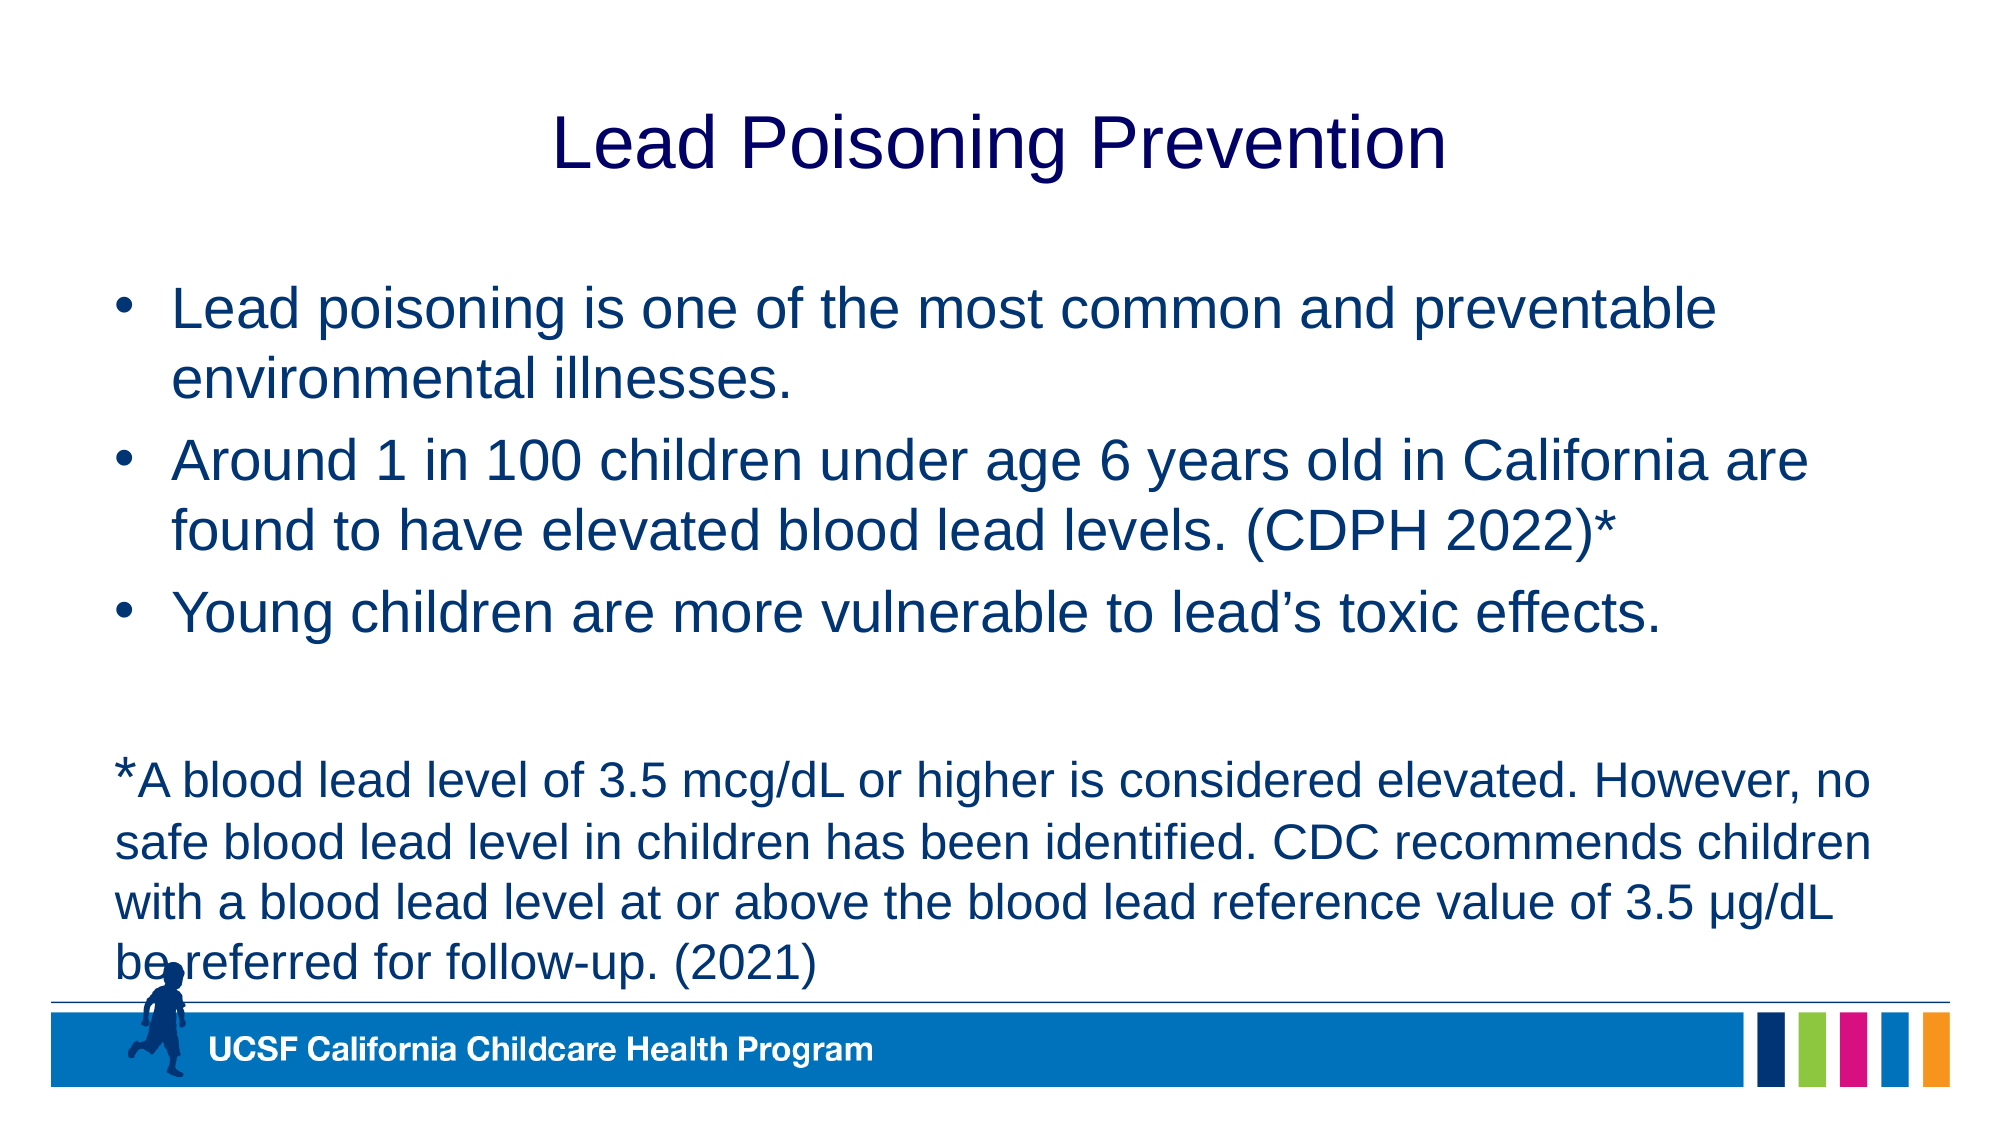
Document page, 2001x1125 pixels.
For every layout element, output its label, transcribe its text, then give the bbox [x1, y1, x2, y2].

text_box [501, 860, 533, 925]
title Lead Poisoning Prevention [99, 45, 1900, 233]
list Lead poisoning is one of the most common and preventable environmental illnesses. Around 1 in 100 children under age 6 years old in California are found to have elevated blood lead levels. (CDPH 2022)* Young children are more vulnerable to lead’s toxic effects. *A blood lead level of 3.5 mcg/dL or higher is considered elevated. However, no safe blood lead level in children has been identified. CDC recommends children with a blood lead level at or above the blood lead reference value of 3.5 μg/dL be referred for follow-up. (2021) [99, 262, 1900, 1005]
picture [51, 962, 1950, 1087]
